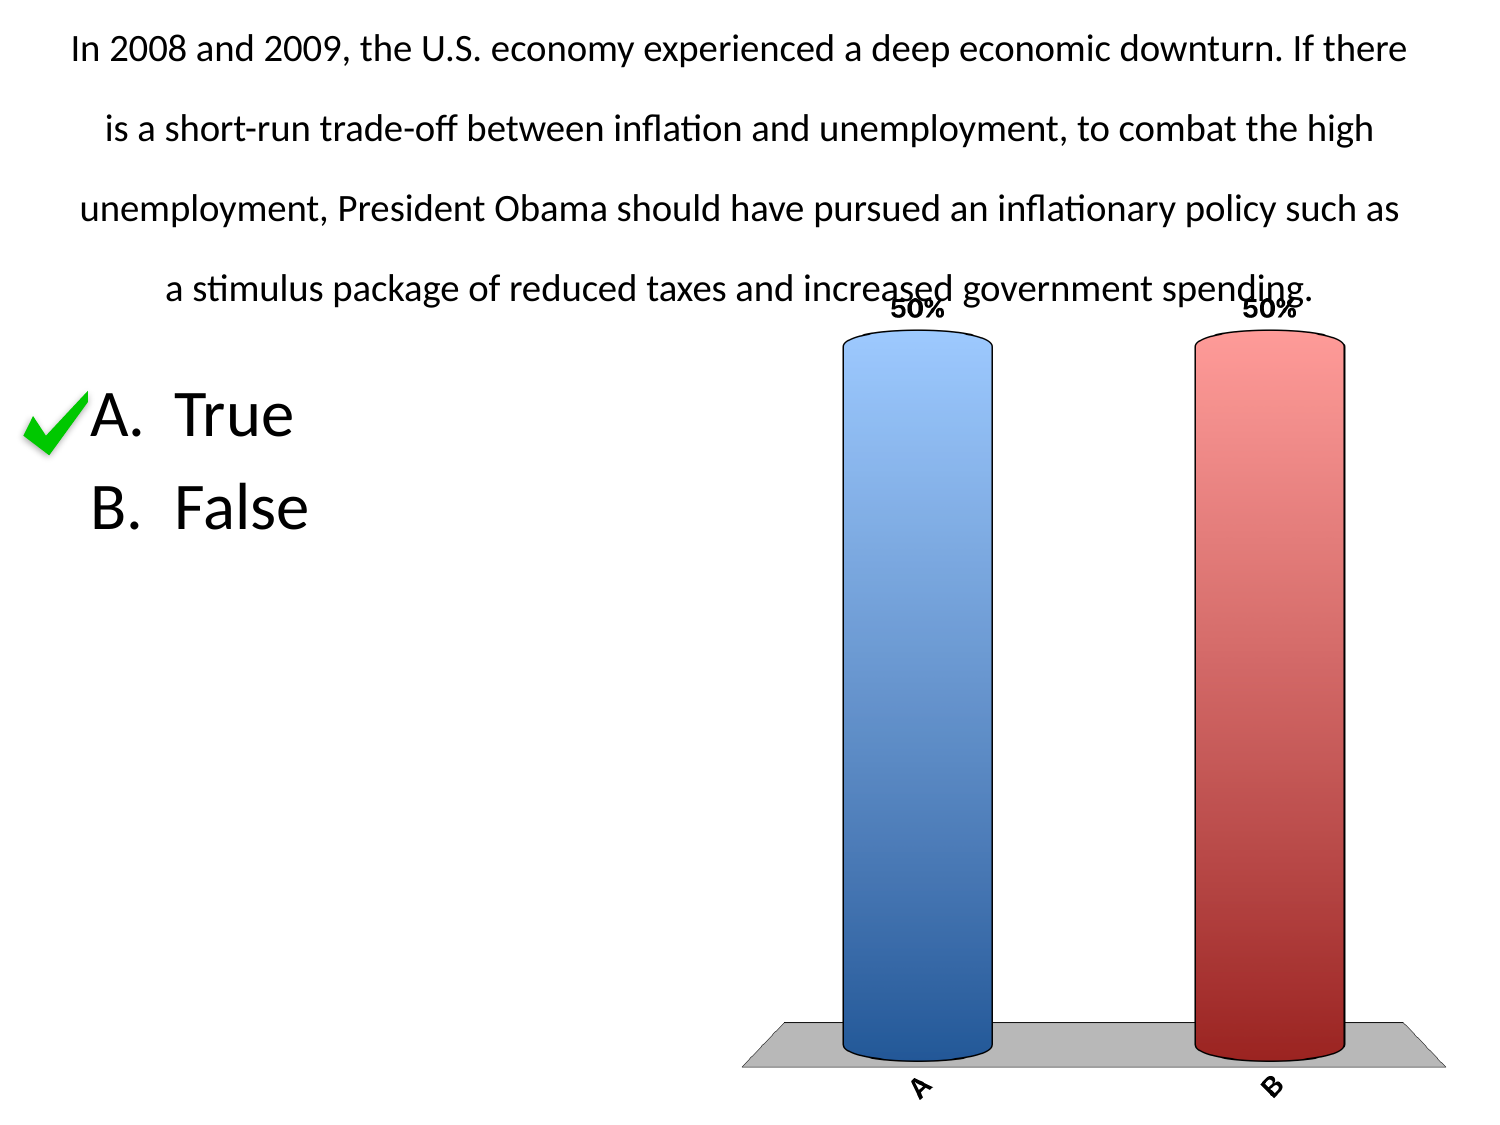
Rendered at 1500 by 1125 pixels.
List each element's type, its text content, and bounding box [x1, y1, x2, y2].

list True False [75, 361, 734, 1105]
picture [739, 262, 1490, 1107]
text_box [22, 390, 89, 457]
title In 2008 and 2009, the U.S. economy experienced a deep economic downturn. If there is a short-run trade-off between inflation and unemployment, to combat the high unemployment, President Obama should have pursued an inflationary policy such as a stimulus package of reduced taxes and increased government spending. [51, 58, 1428, 292]
